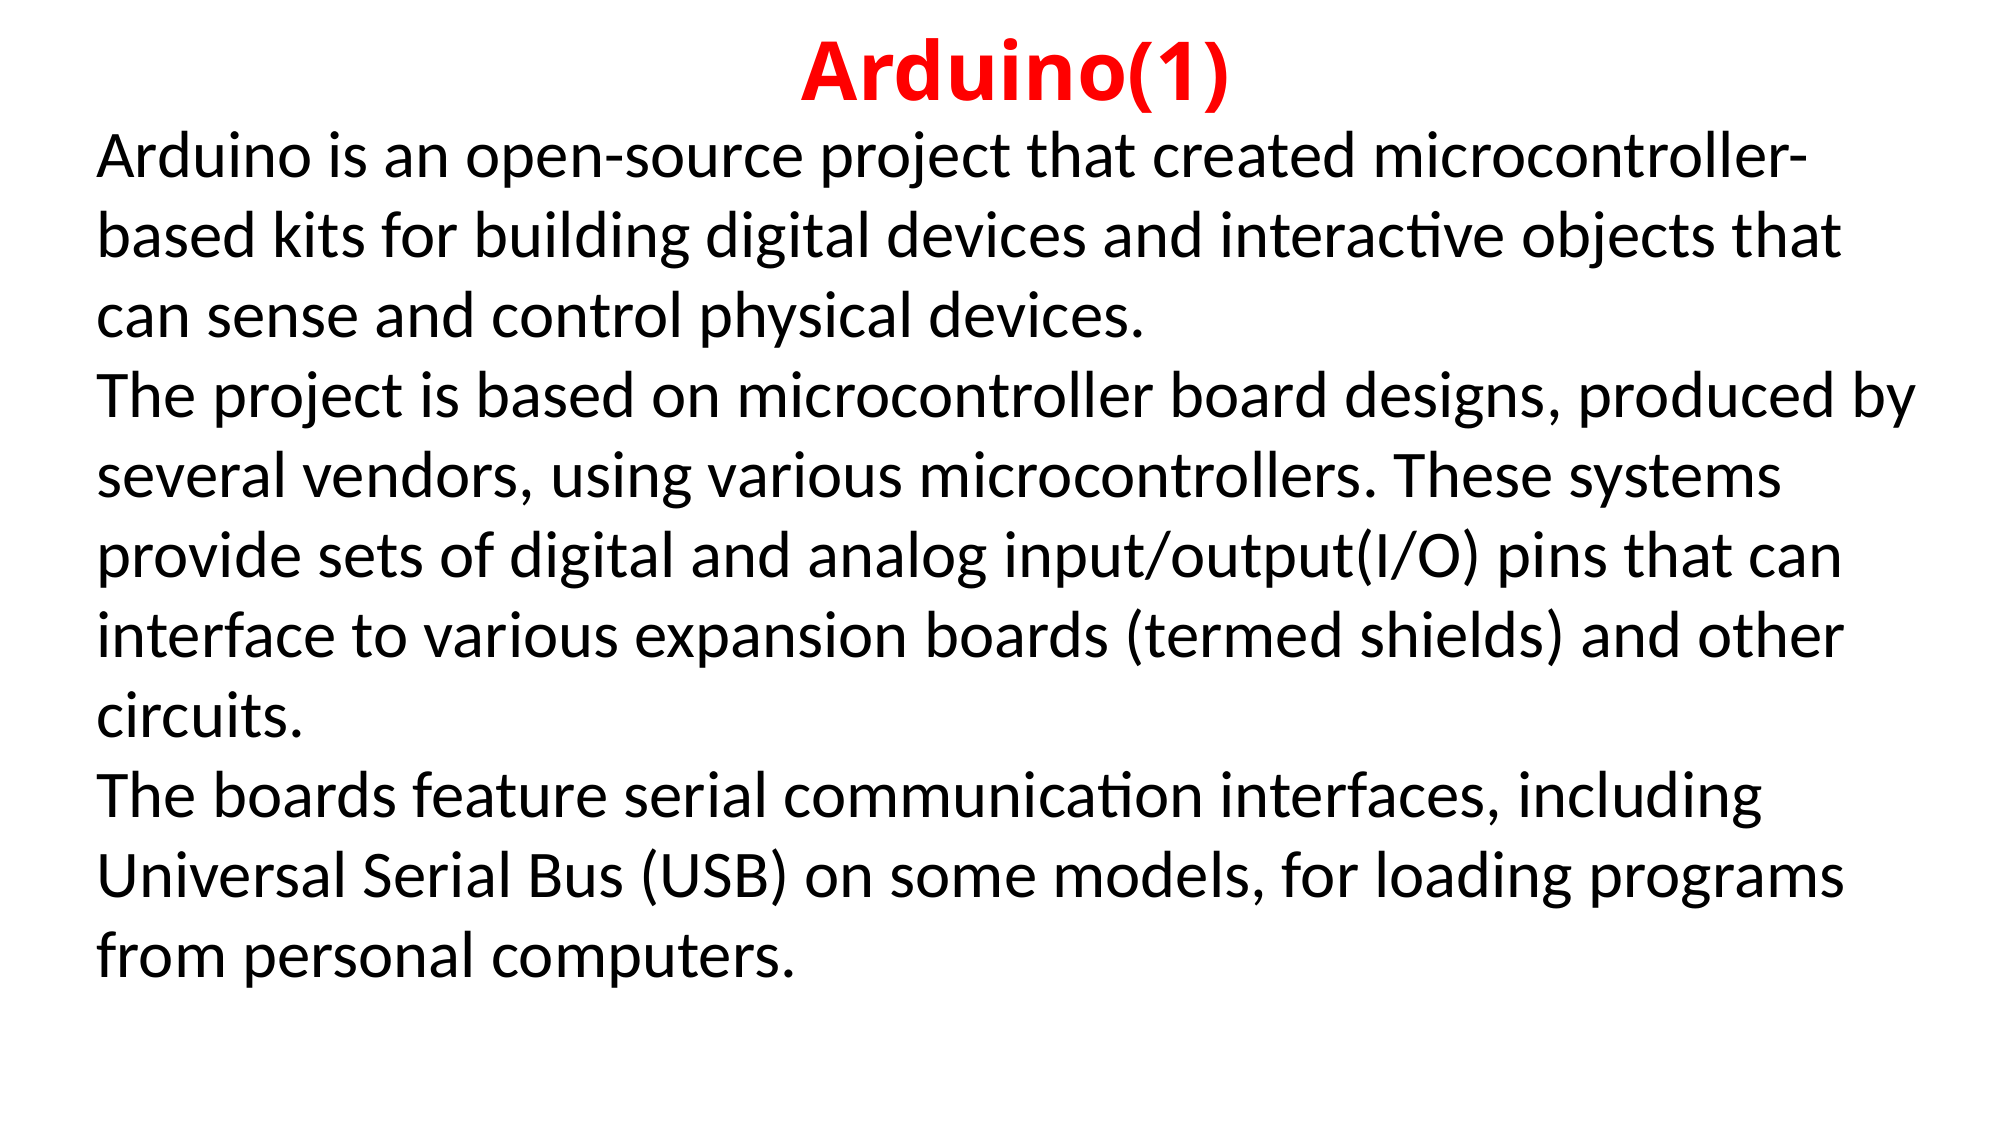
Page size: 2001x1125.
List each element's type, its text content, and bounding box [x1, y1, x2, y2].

text_box Arduino is an open-source project that created microcontroller-based kits for building digital devices and interactive objects that can sense and control physical devices. The project is based on microcontroller board designs, produced by several vendors, using various microcontrollers. These systems provide sets of digital and analog input/output(I/O) pins that can interface to various expansion boards (termed shields) and other circuits. The boards feature serial communication interfaces, including Universal Serial Bus (USB) on some models, for loading programs from personal computers. [81, 103, 1951, 1078]
title Arduino(1) [153, 21, 1879, 103]
